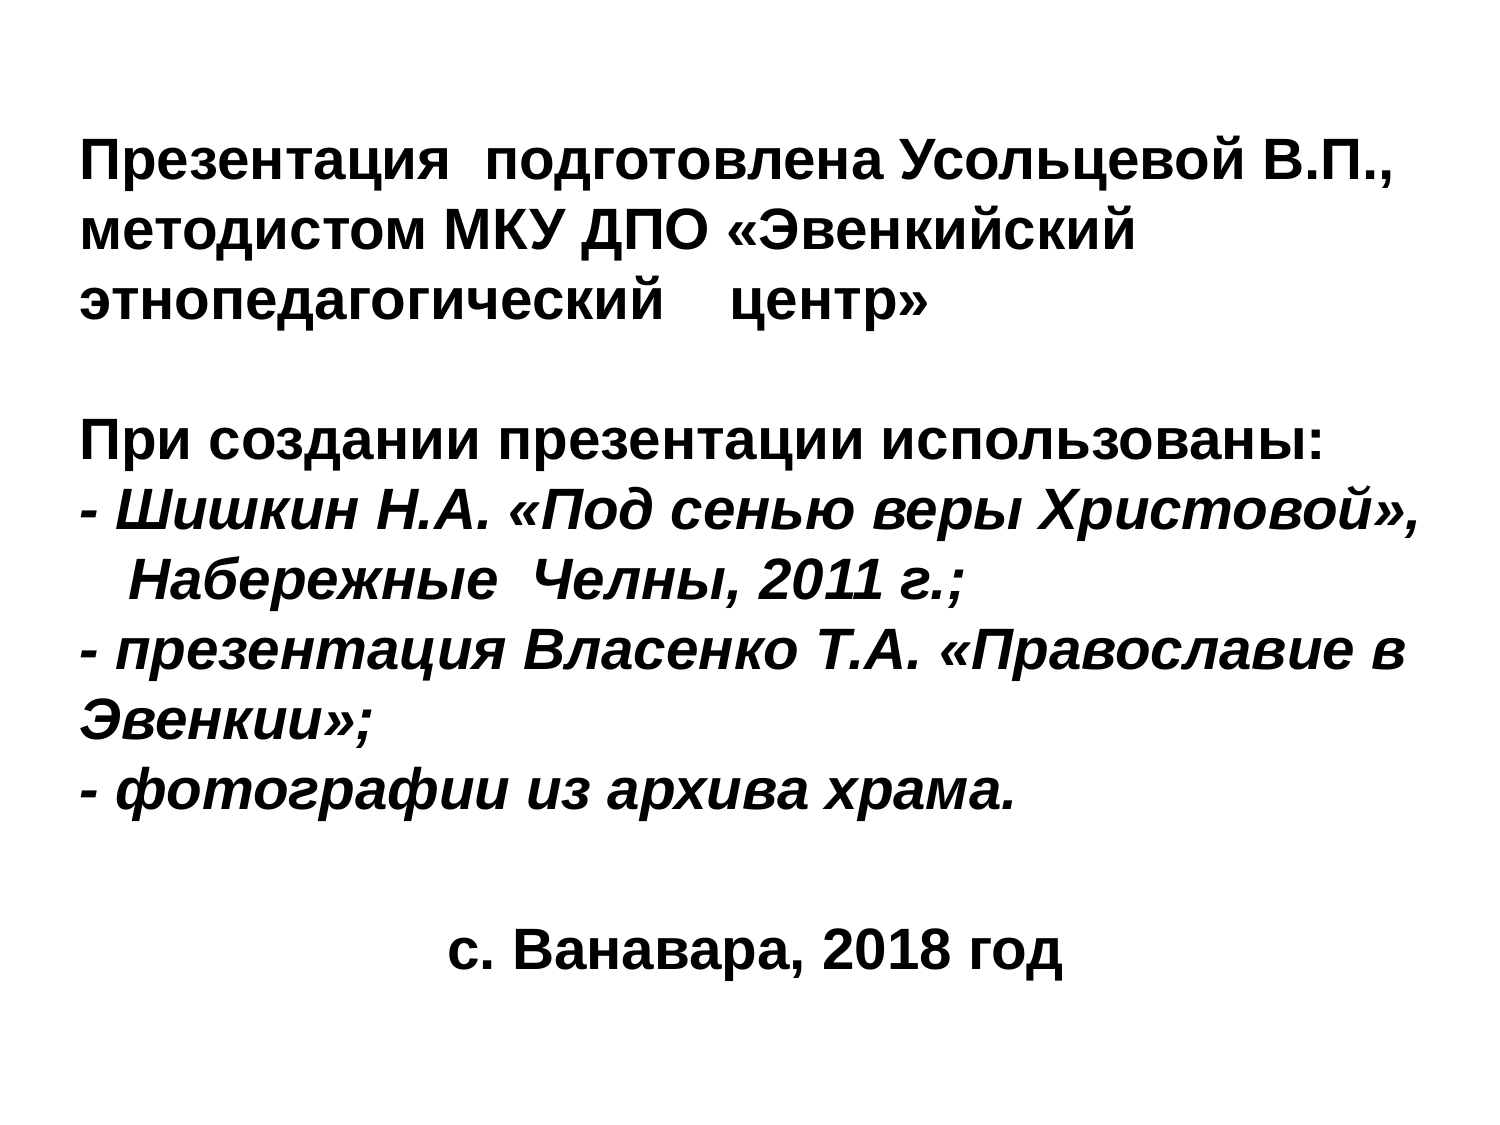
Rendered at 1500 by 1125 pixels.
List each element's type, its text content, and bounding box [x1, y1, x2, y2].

text_box Презентация подготовлена Усольцевой В.П., методистом МКУ ДПО «Эвенкийский этнопедагогический центр» При создании презентации использованы: - Шишкин Н.А. «Под сенью веры Христовой», Набережные Челны, 2011 г.; - презентация Власенко Т.А. «Православие в Эвенкии»; - фотографии из архива храма. с. Ванавара, 2018 год [64, 113, 1447, 989]
